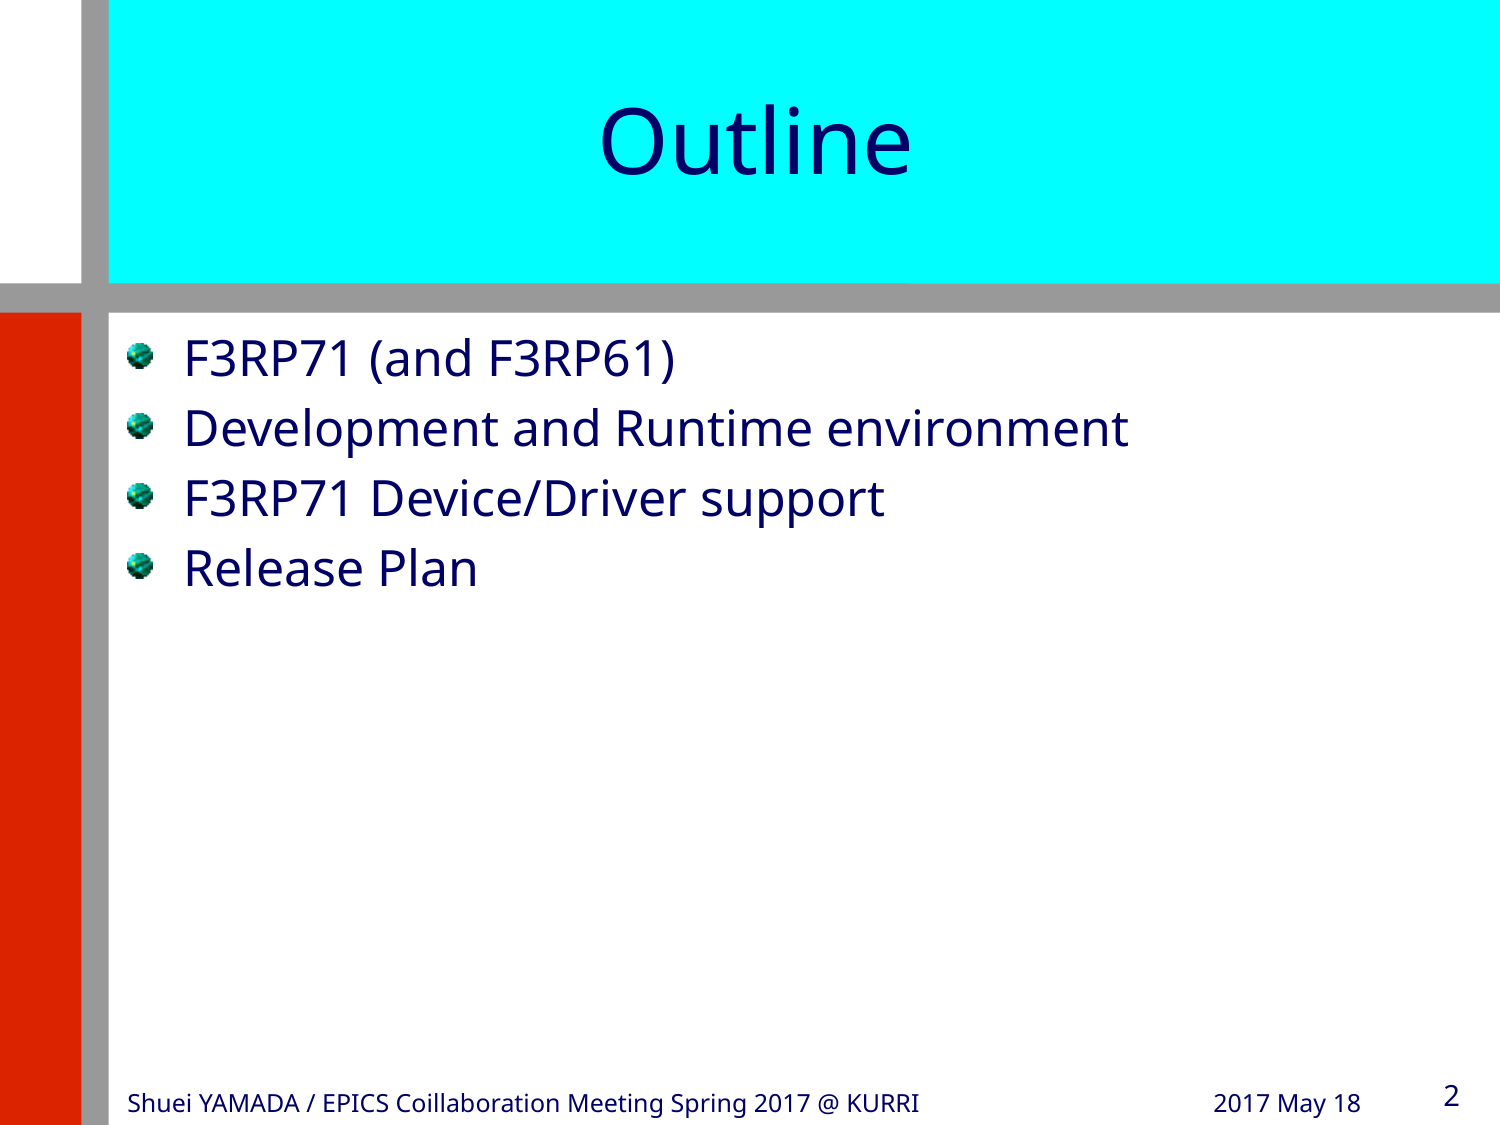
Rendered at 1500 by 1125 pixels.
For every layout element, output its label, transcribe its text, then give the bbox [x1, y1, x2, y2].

picture [127, 553, 153, 579]
list F3RP71 (and F3RP61) Development and Runtime environment F3RP71 Device/Driver support Release Plan [112, 318, 1401, 994]
picture [127, 483, 153, 509]
slide_number 2 [1376, 1050, 1475, 1125]
footer Shuei YAMADA / EPICS Coillaboration Meeting Spring 2017 @ KURRI [112, 1050, 1046, 1125]
title Outline [112, 75, 1400, 200]
picture [127, 343, 153, 369]
picture [127, 413, 153, 439]
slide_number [1046, 1050, 1376, 1125]
